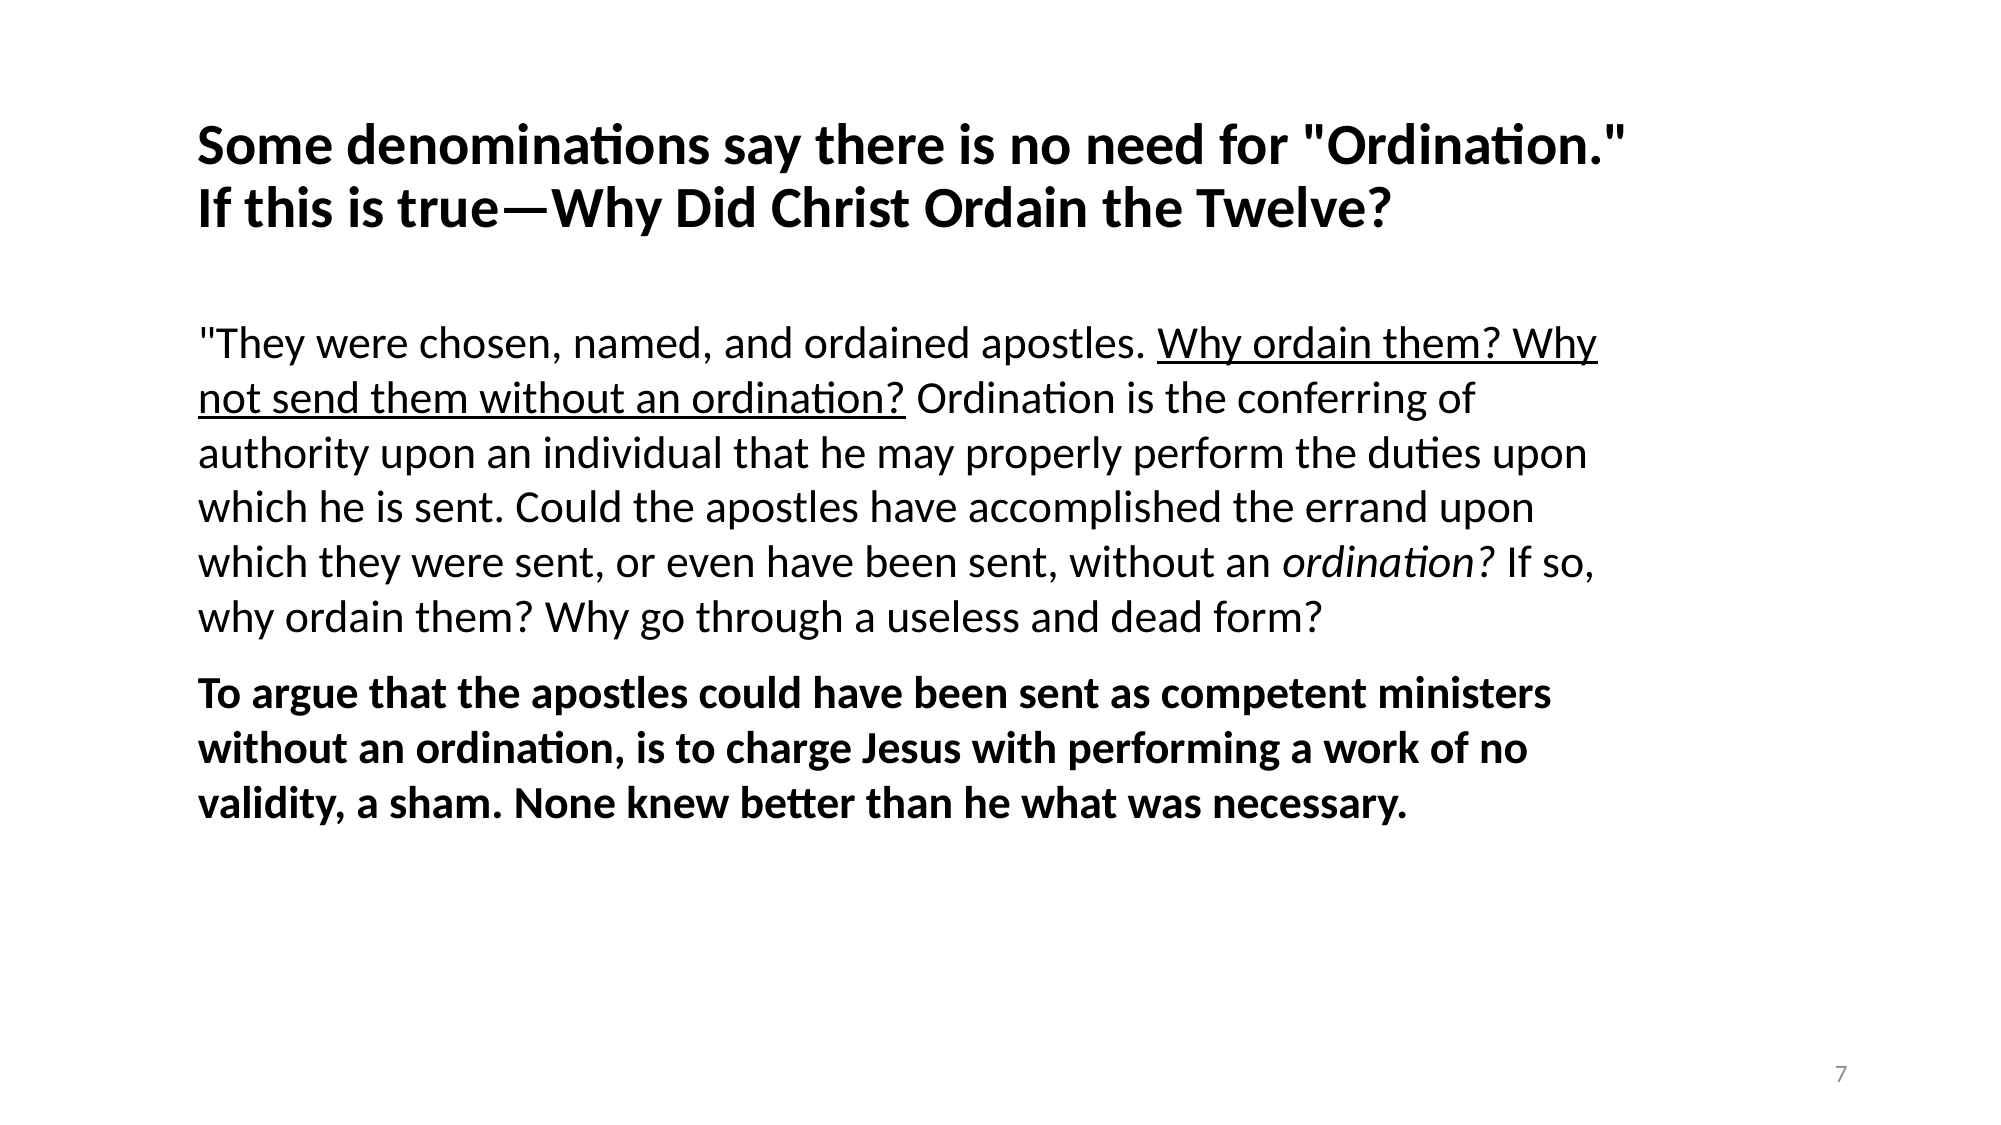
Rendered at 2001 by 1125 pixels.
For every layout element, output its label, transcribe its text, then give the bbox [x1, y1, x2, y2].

slide_number 7 [1412, 1042, 1863, 1103]
title Some denominations say there is no need for "Ordination." If this is true—Why Did Christ Ordain the Twelve? [183, 68, 1908, 286]
list "They were chosen, named, and ordained apostles. Why ordain them? Why not send them without an ordination? Ordination is the conferring of authority upon an individual that he may properly perform the duties upon which he is sent. Could the apostles have accomplished the errand upon which they were sent, or even have been sent, without an ordination? If so, why ordain them? Why go through a useless and dead form? To argue that the apostles could have been sent as competent ministers without an ordination, is to charge Jesus with performing a work of no validity, a sham. None knew better than he what was necessary. [183, 304, 1630, 1019]
